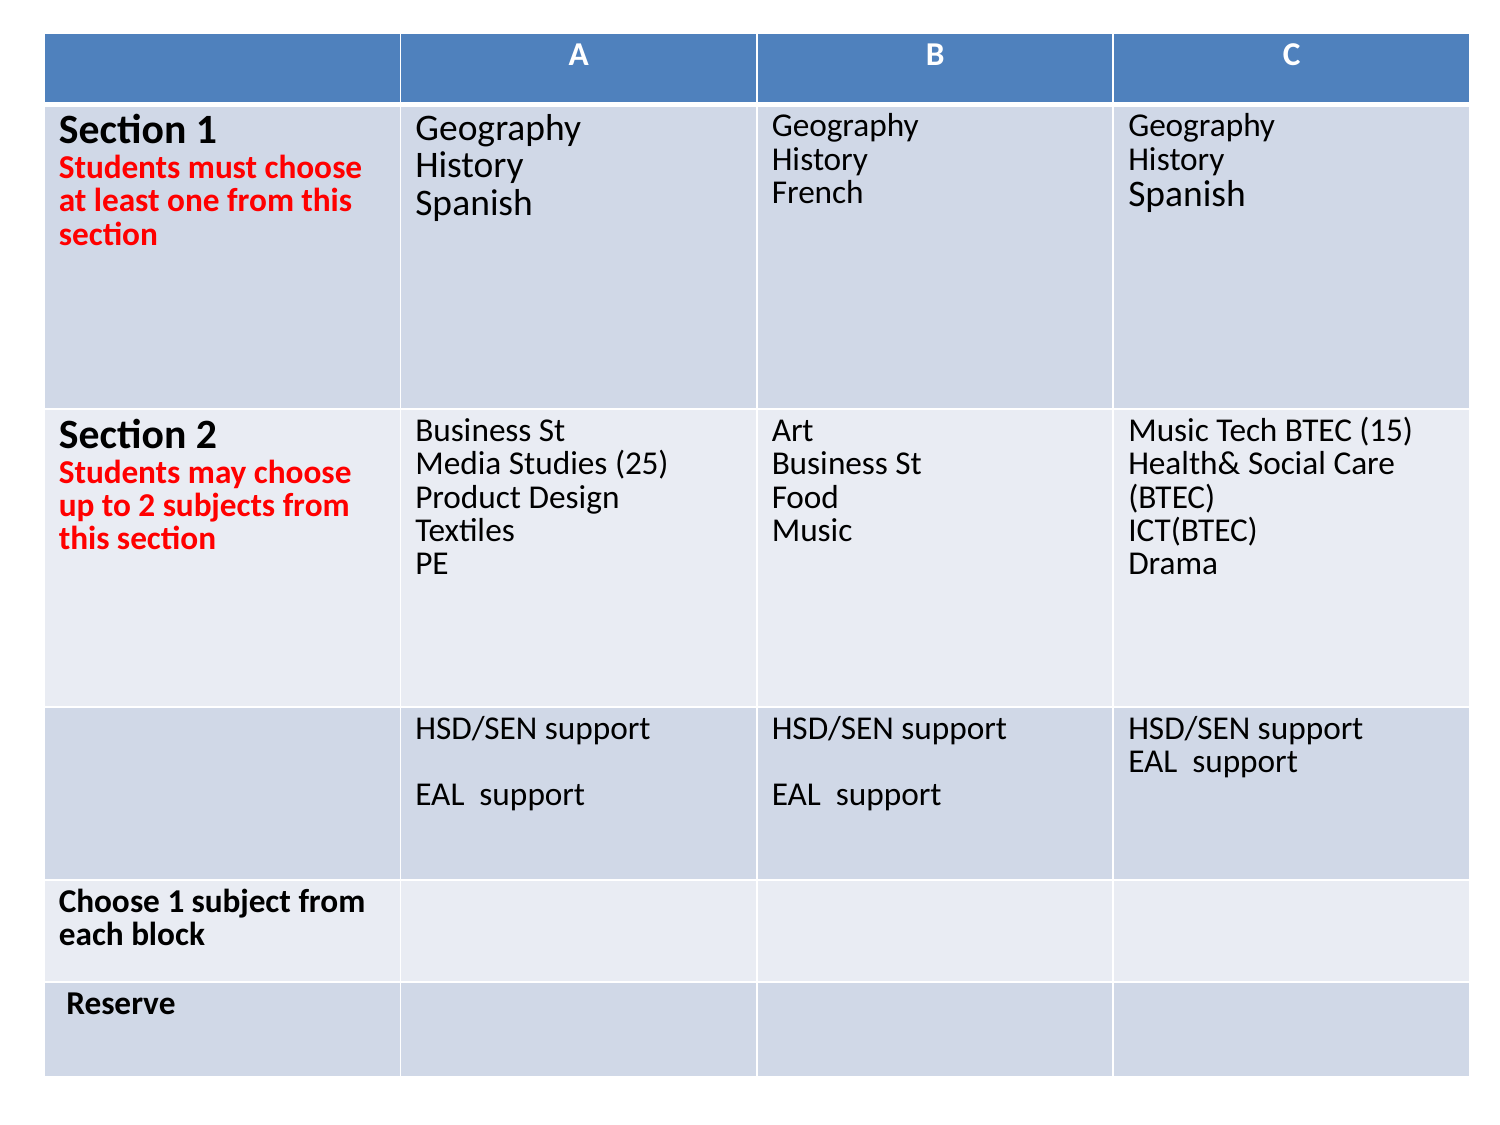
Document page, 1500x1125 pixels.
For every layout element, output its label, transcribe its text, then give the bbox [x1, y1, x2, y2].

table_header [45, 34, 400, 102]
table_cell [401, 881, 756, 981]
table_cell Geography History French [758, 107, 1112, 408]
table_cell [758, 881, 1112, 981]
table_cell Section 1 Students must choose at least one from this section [45, 107, 400, 408]
table_cell Music Tech BTEC (15) Health& Social Care (BTEC) ICT(BTEC) Drama [1114, 410, 1469, 706]
table_cell HSD/SEN support EAL support [758, 708, 1112, 879]
table_cell HSD/SEN support EAL support [1114, 708, 1469, 879]
table_header A [401, 34, 756, 102]
table_cell Geography History Spanish [1114, 107, 1469, 408]
table_header B [758, 34, 1112, 102]
table_cell [401, 983, 756, 1076]
table_cell Choose 1 subject from each block [45, 881, 400, 981]
table_cell Geography History Spanish [401, 107, 756, 408]
table_cell Section 2 Students may choose up to 2 subjects from this section [45, 410, 400, 706]
table_cell [45, 708, 400, 879]
table_header C [1114, 34, 1469, 102]
table_cell Art Business St Food Music [758, 410, 1112, 706]
table_cell HSD/SEN support EAL support [401, 708, 756, 879]
table_cell Business St Media Studies (25) Product Design Textiles PE [401, 410, 756, 706]
table_cell [758, 983, 1112, 1076]
table_cell [1114, 983, 1469, 1076]
table_cell Reserve [45, 983, 400, 1076]
table_cell [1114, 881, 1469, 981]
